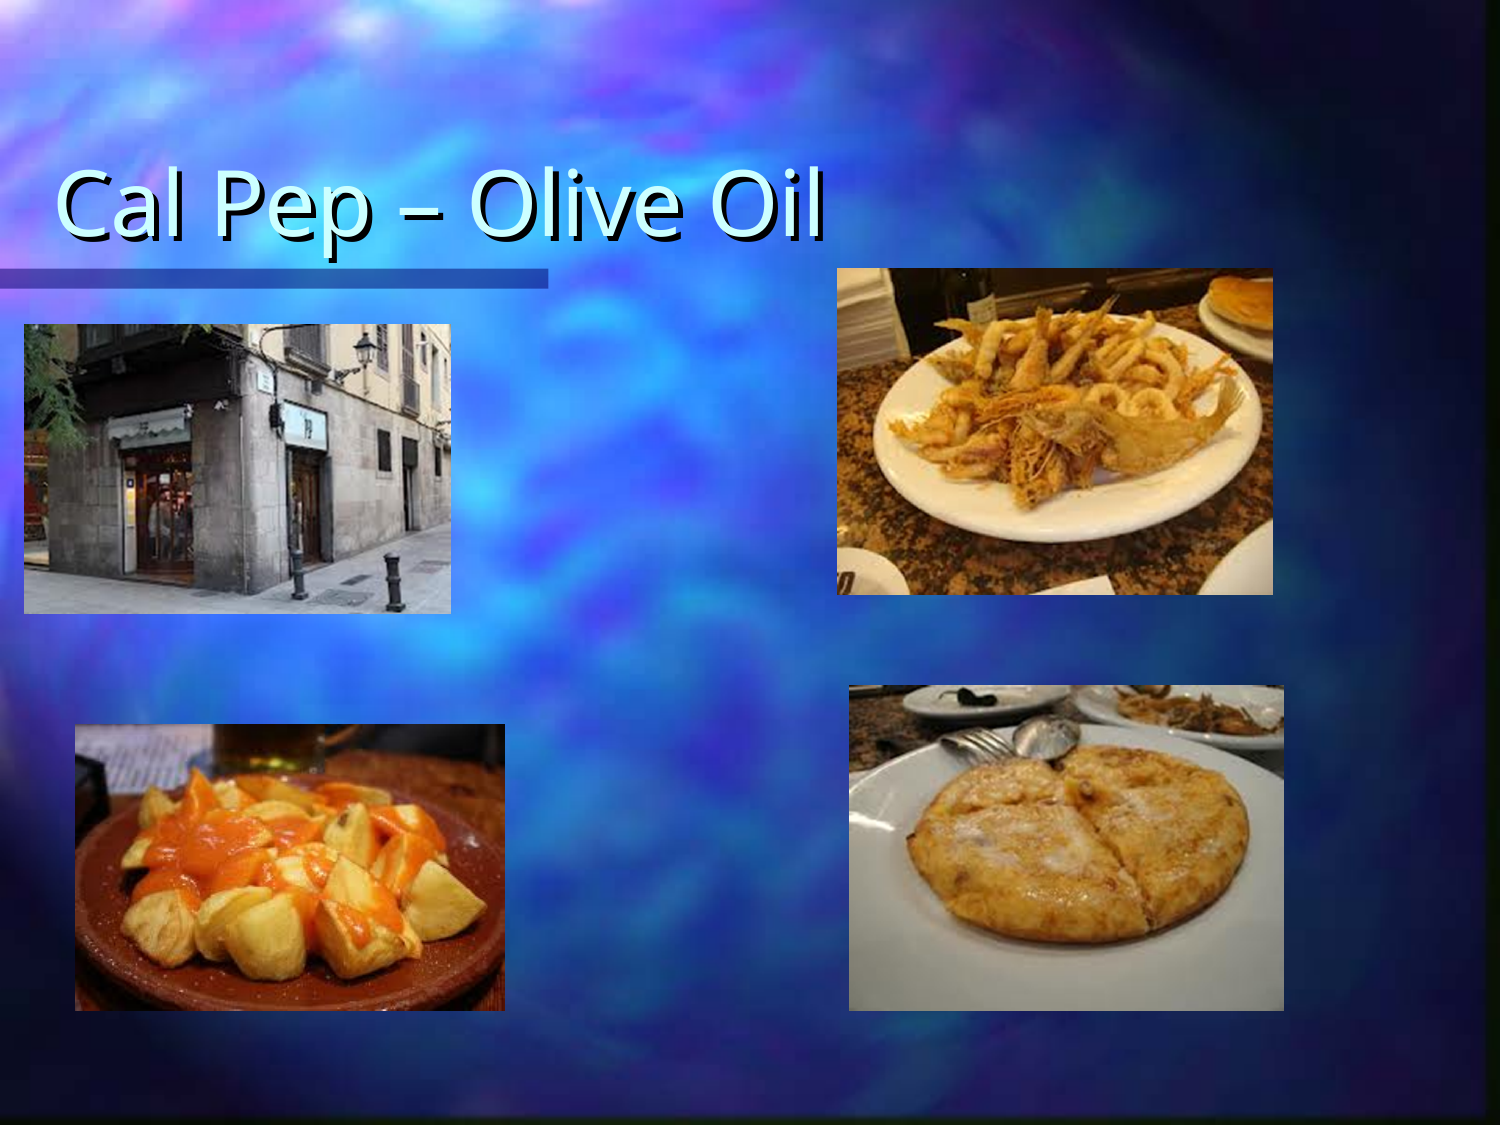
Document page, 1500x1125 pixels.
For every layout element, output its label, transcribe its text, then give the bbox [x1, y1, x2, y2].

picture [0, 0, 1500, 1125]
title Cal Pep – Olive Oil [37, 74, 1313, 263]
